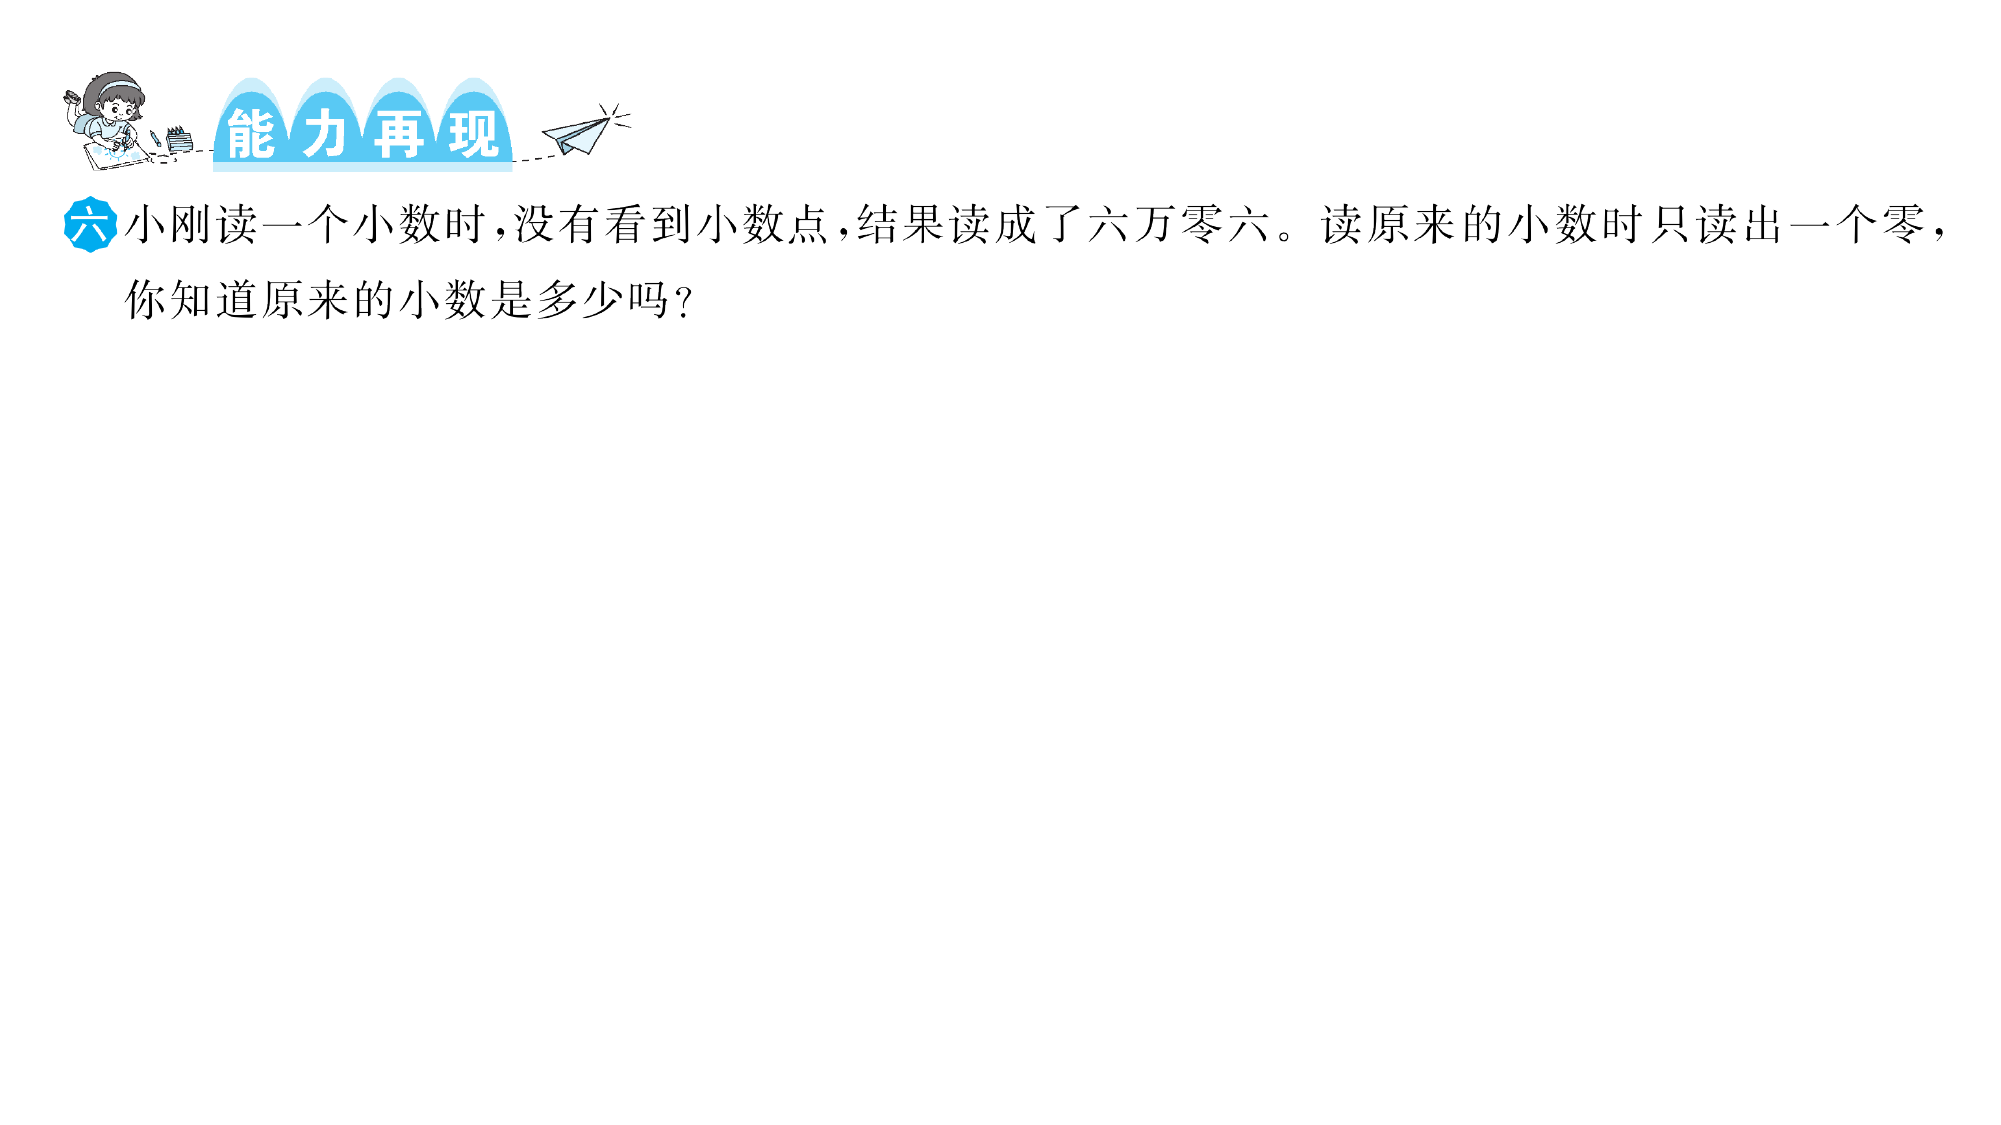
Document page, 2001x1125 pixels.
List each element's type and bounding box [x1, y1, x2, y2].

picture [58, 58, 1949, 413]
